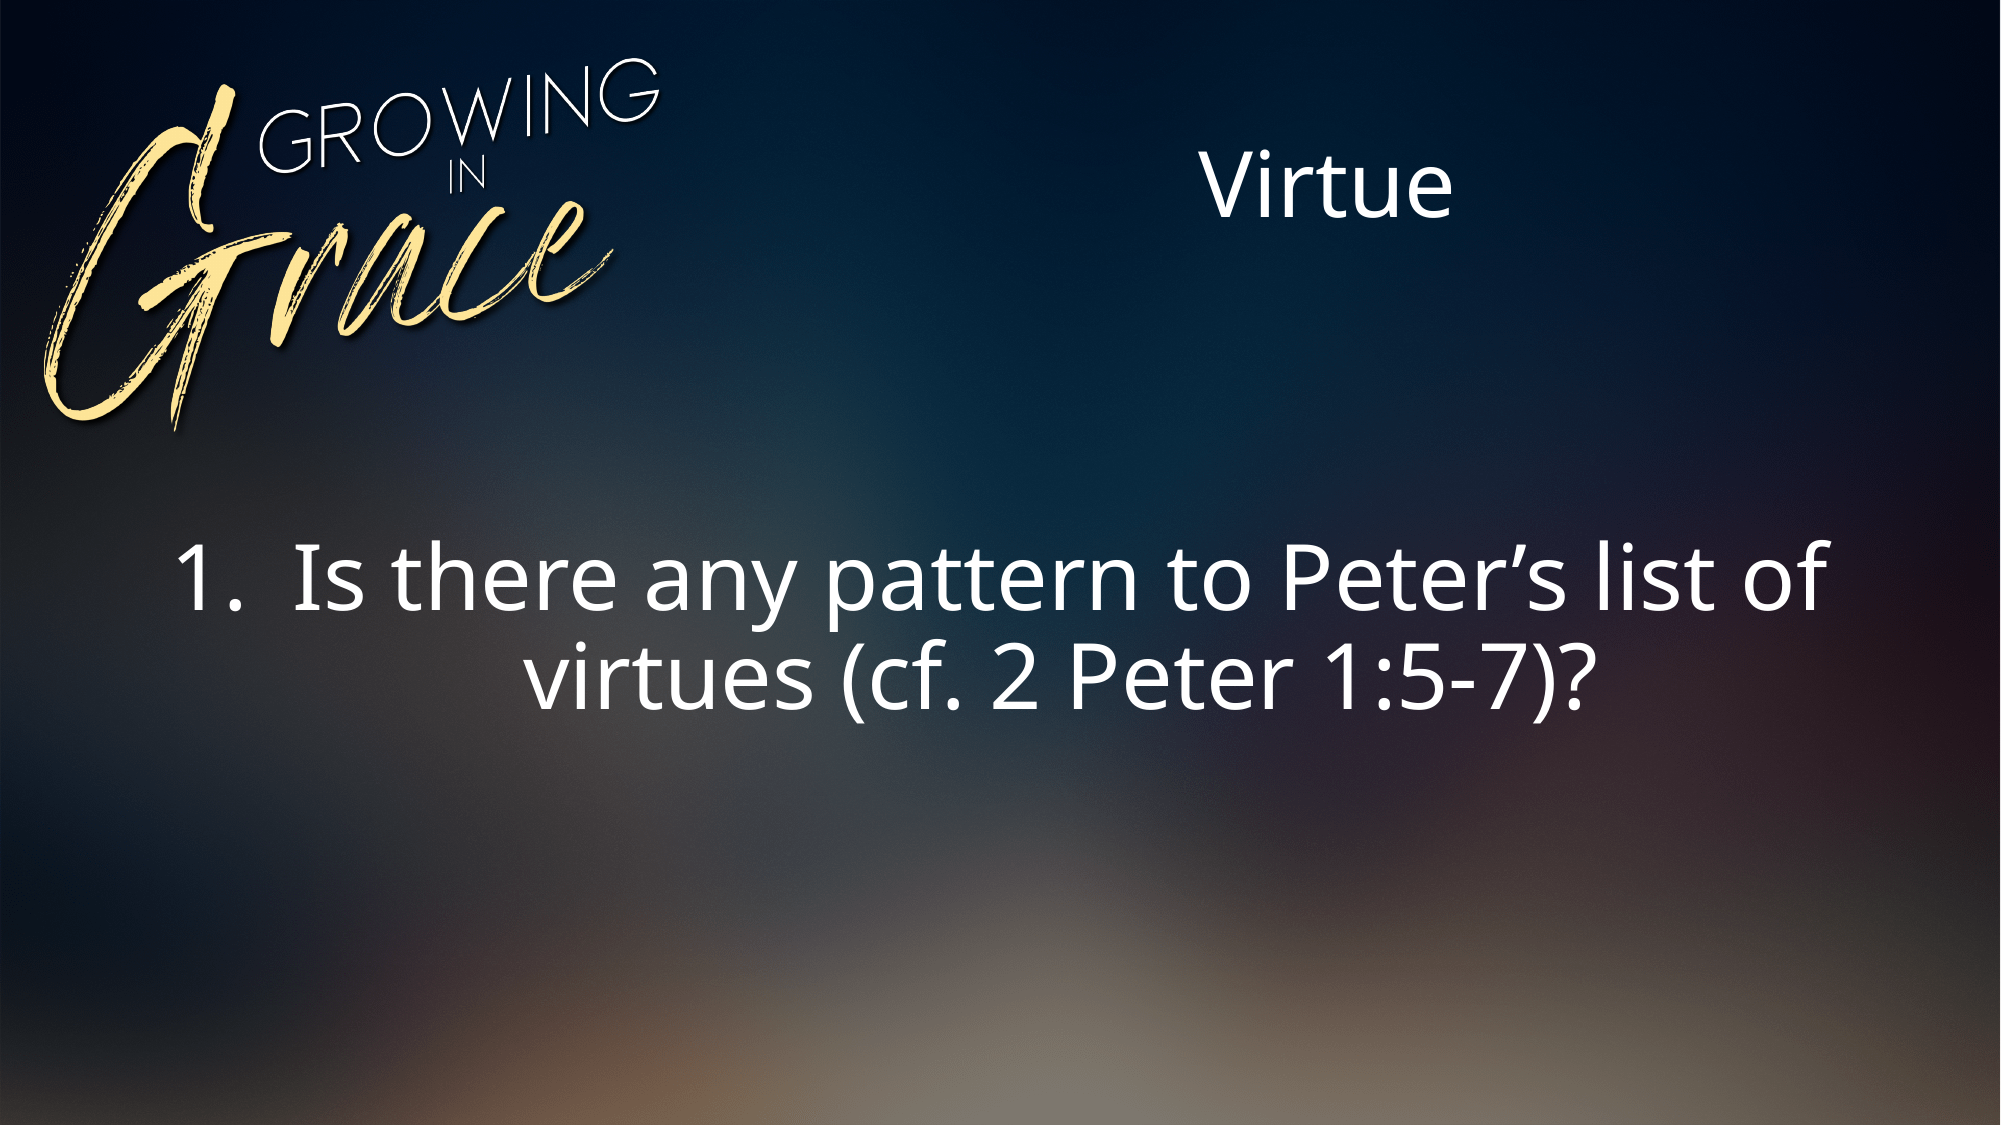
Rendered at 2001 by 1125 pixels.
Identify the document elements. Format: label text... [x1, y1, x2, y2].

picture [0, 0, 816, 748]
list Is there any pattern to Peter’s list of virtues (cf. 2 Peter 1:5-7)? [42, 523, 1957, 1084]
text_box [0, 0, 2000, 1125]
title Virtue [816, 79, 1980, 297]
